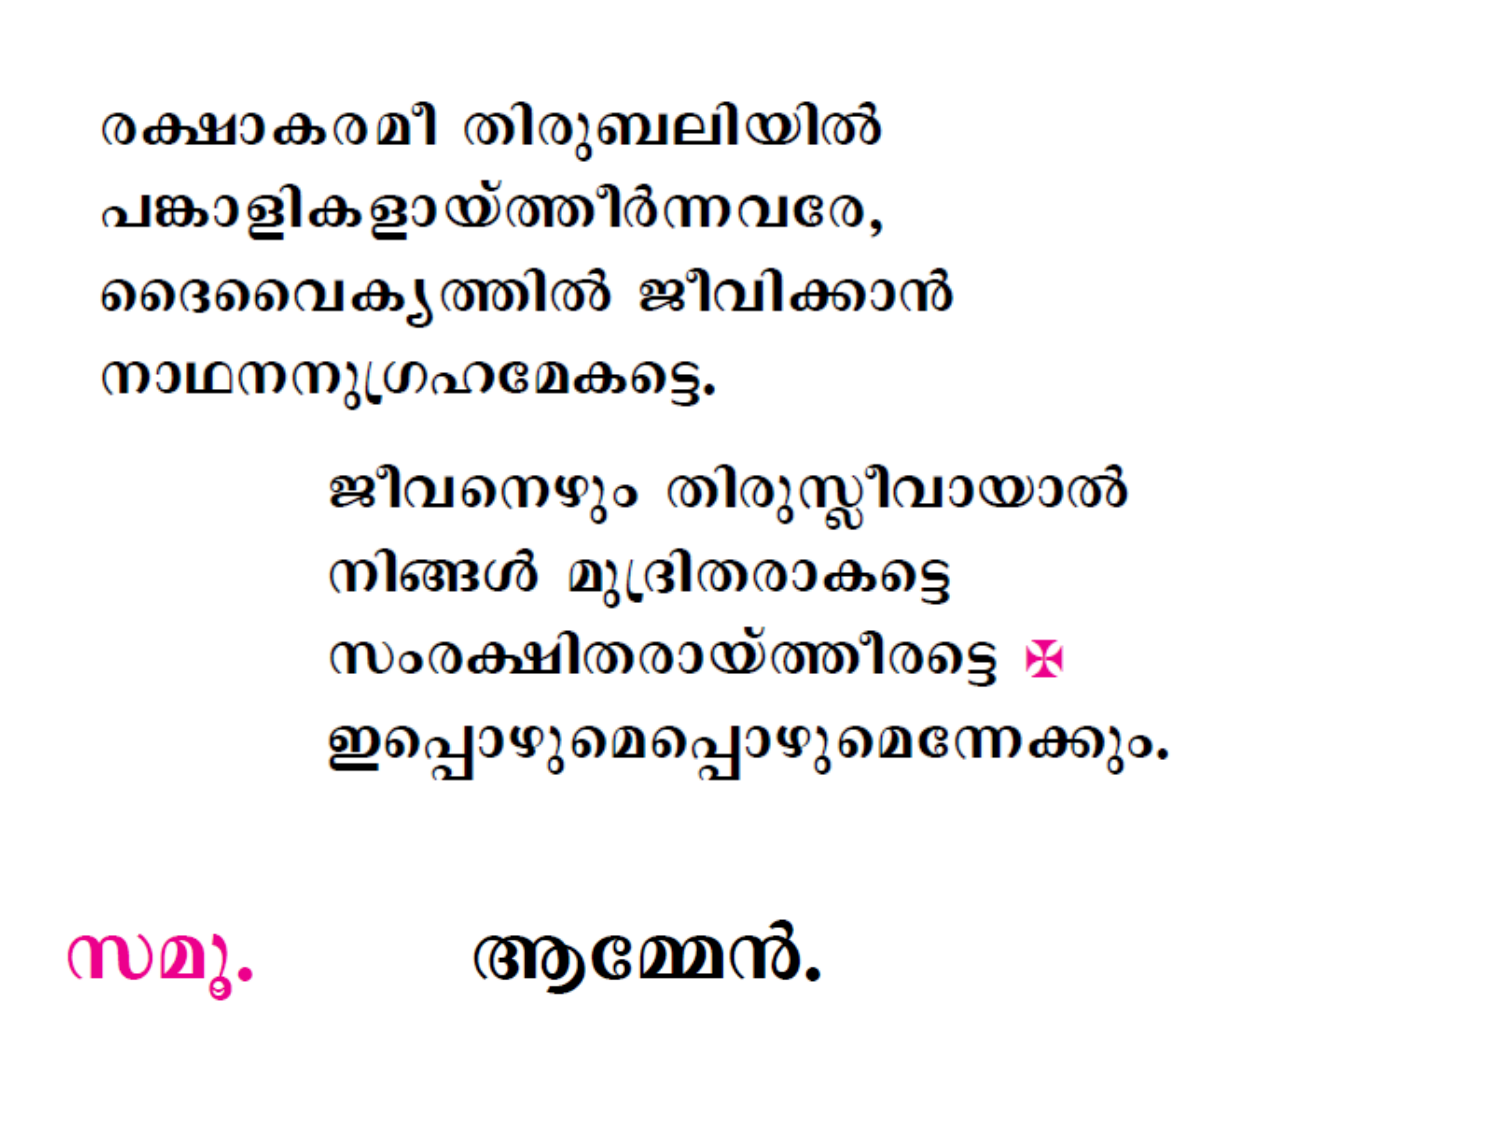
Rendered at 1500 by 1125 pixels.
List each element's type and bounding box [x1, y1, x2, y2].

picture [62, 912, 833, 1007]
picture [74, 74, 1200, 788]
